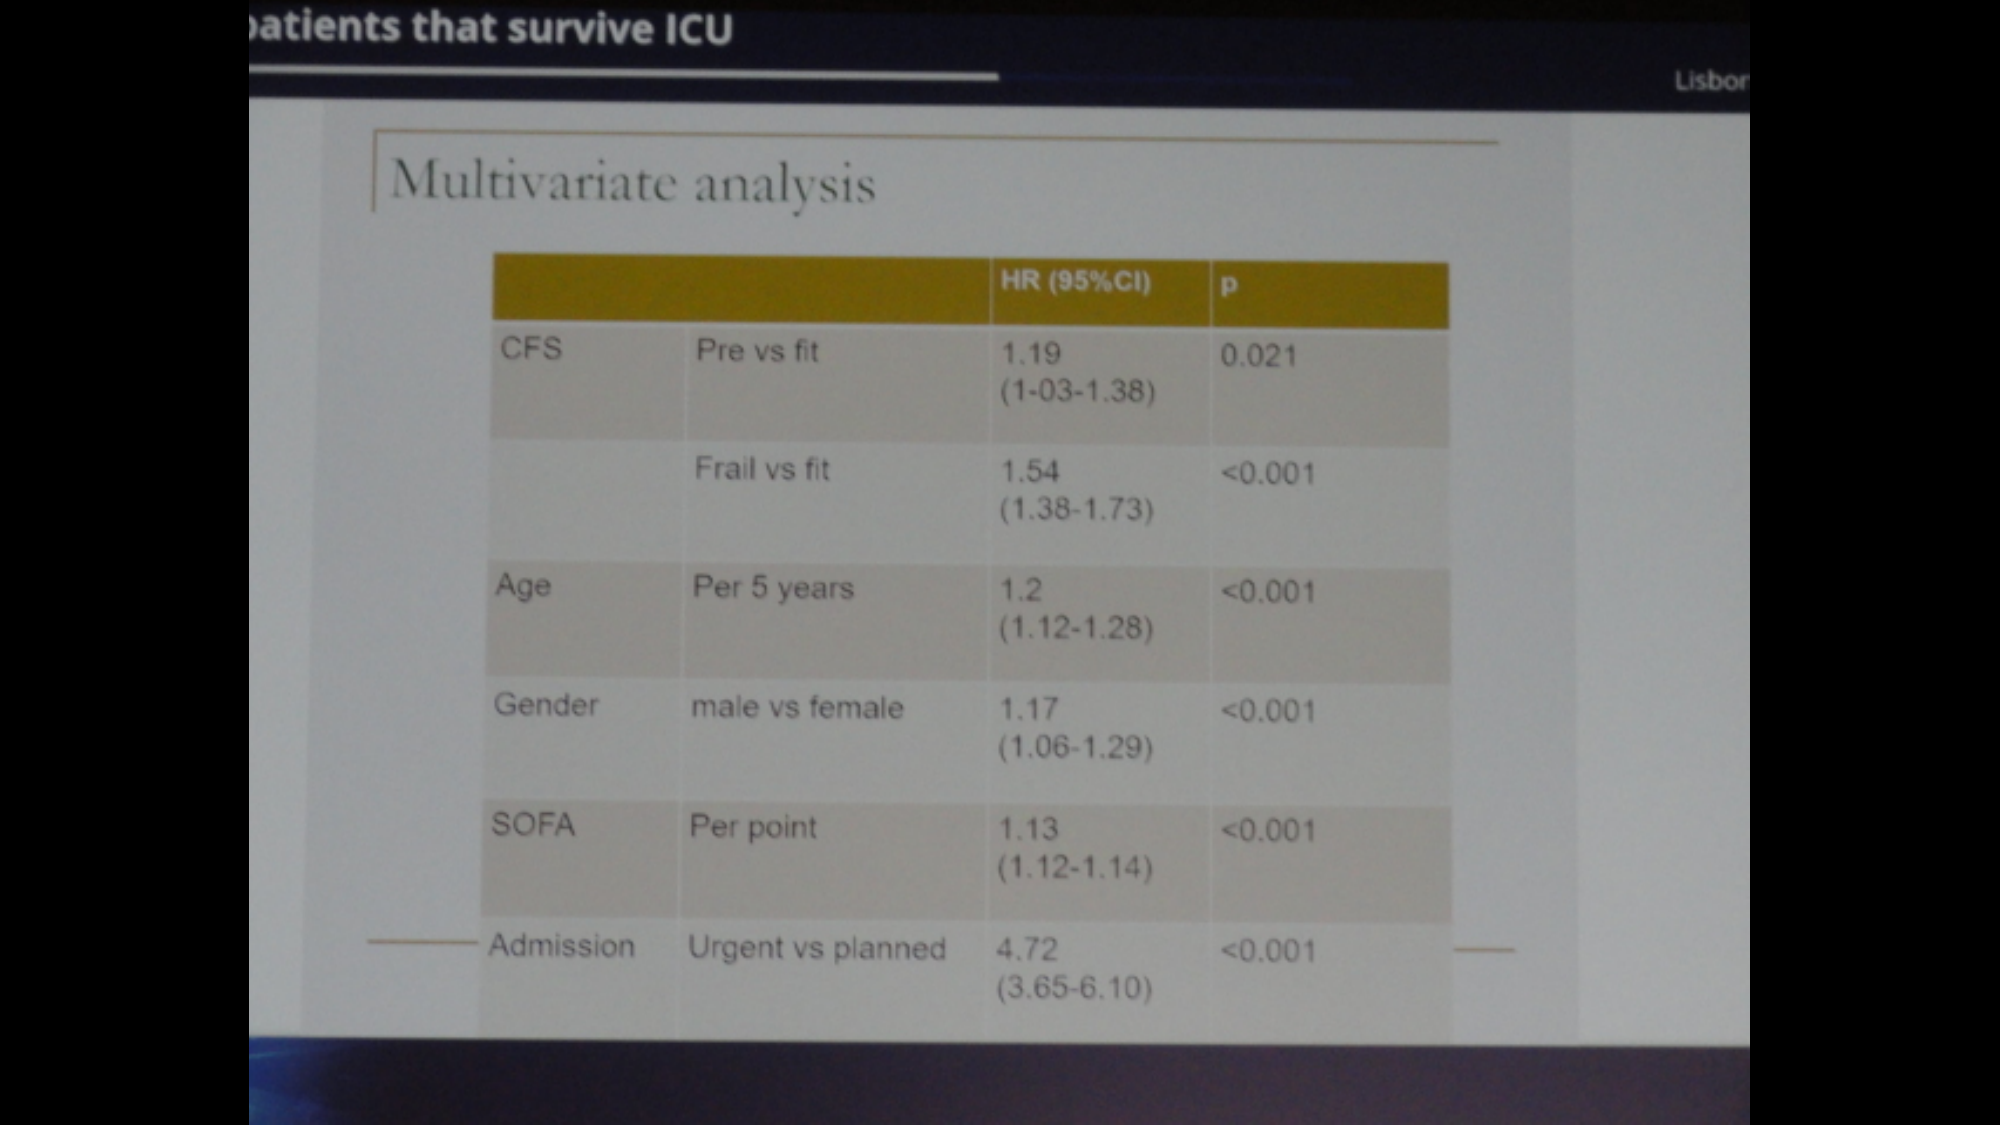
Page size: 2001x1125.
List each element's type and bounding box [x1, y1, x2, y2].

picture [249, 0, 1750, 1125]
